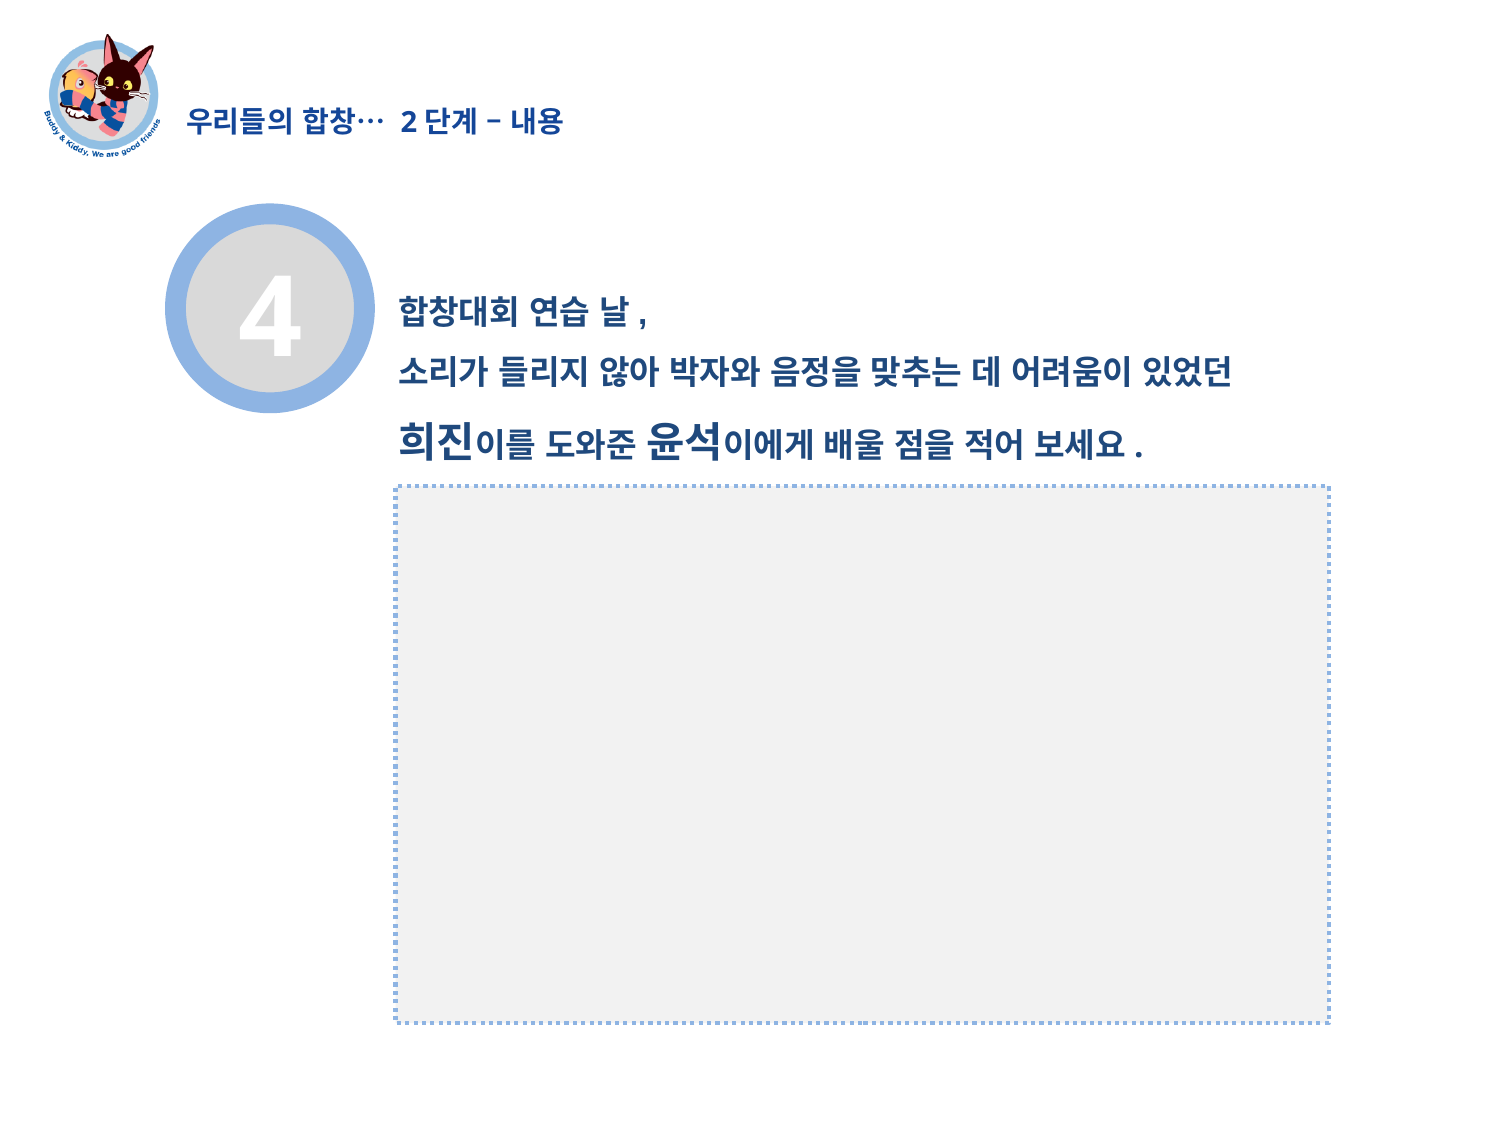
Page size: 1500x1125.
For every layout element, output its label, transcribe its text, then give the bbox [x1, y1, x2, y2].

text_box [393, 484, 1331, 1025]
picture [44, 34, 160, 157]
text_box 합창대회 연습 날, 소리가 들리지 않아 박자와 음정을 맞추는 데 어려움이 있었던 희진이를 도와준 윤석이에게 배울 점을 적어 보세요. [383, 263, 1447, 474]
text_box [175, 213, 365, 404]
text_box 우리들의 합창… 2단계 – 내용 [171, 78, 904, 146]
